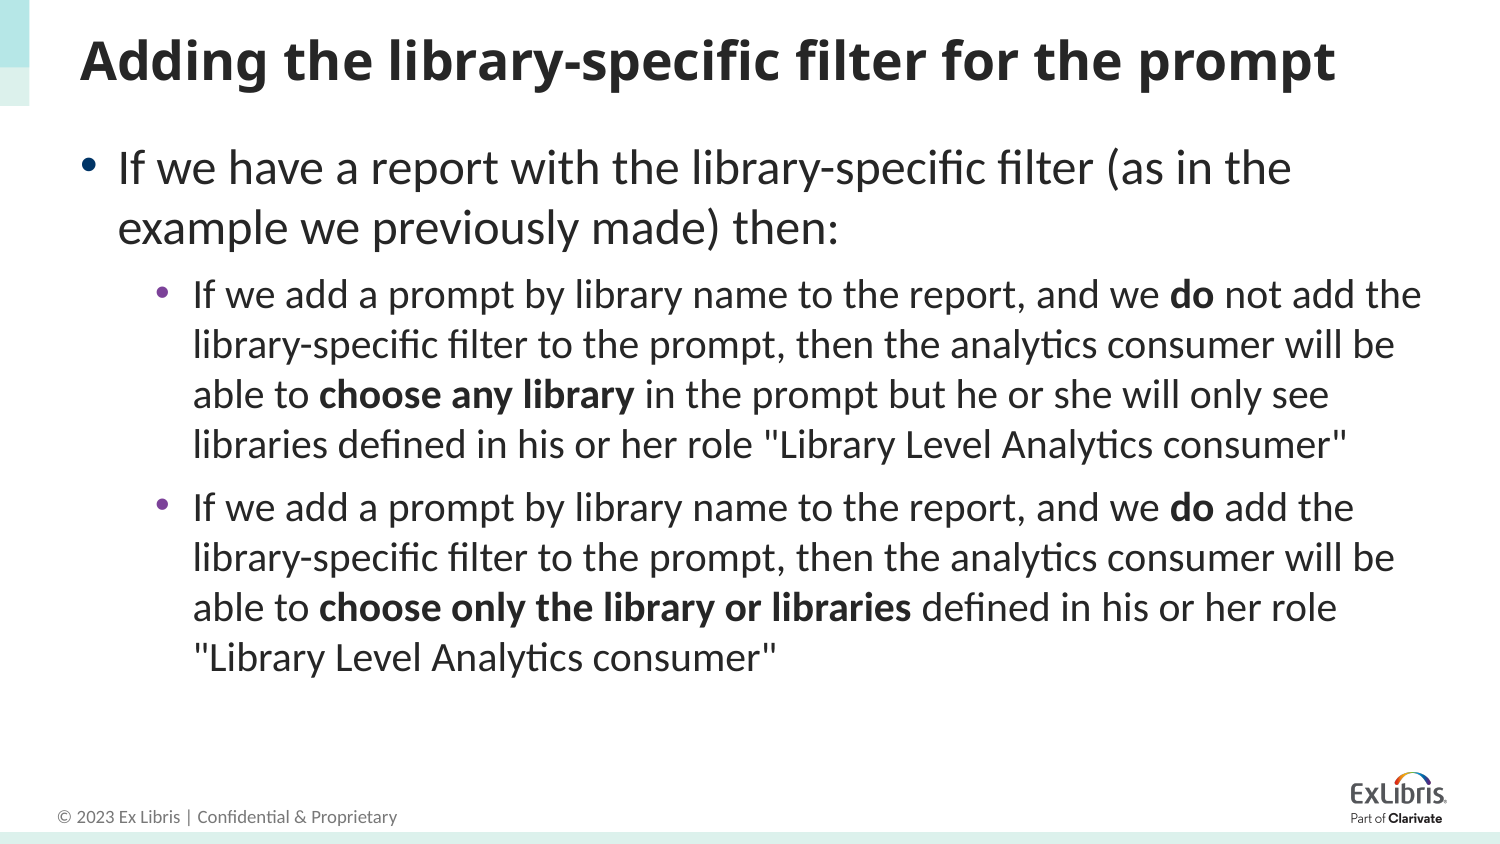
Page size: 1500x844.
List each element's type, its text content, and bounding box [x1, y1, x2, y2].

picture [1351, 772, 1447, 823]
title Adding the library-specific filter for the prompt [64, 11, 1447, 107]
list If we have a report with the library-specific filter (as in the example we previously made) then: If we add a prompt by library name to the report, and we do not add the library-specific filter to the prompt, then the analytics consumer will be able to choose any library in the prompt but he or she will only see libraries defined in his or her role "Library Level Analytics consumer" If we add a prompt by library name to the report, and we do add the library-specific filter to the prompt, then the analytics consumer will be able to choose only the library or libraries defined in his or her role "Library Level Analytics consumer" [64, 126, 1447, 765]
